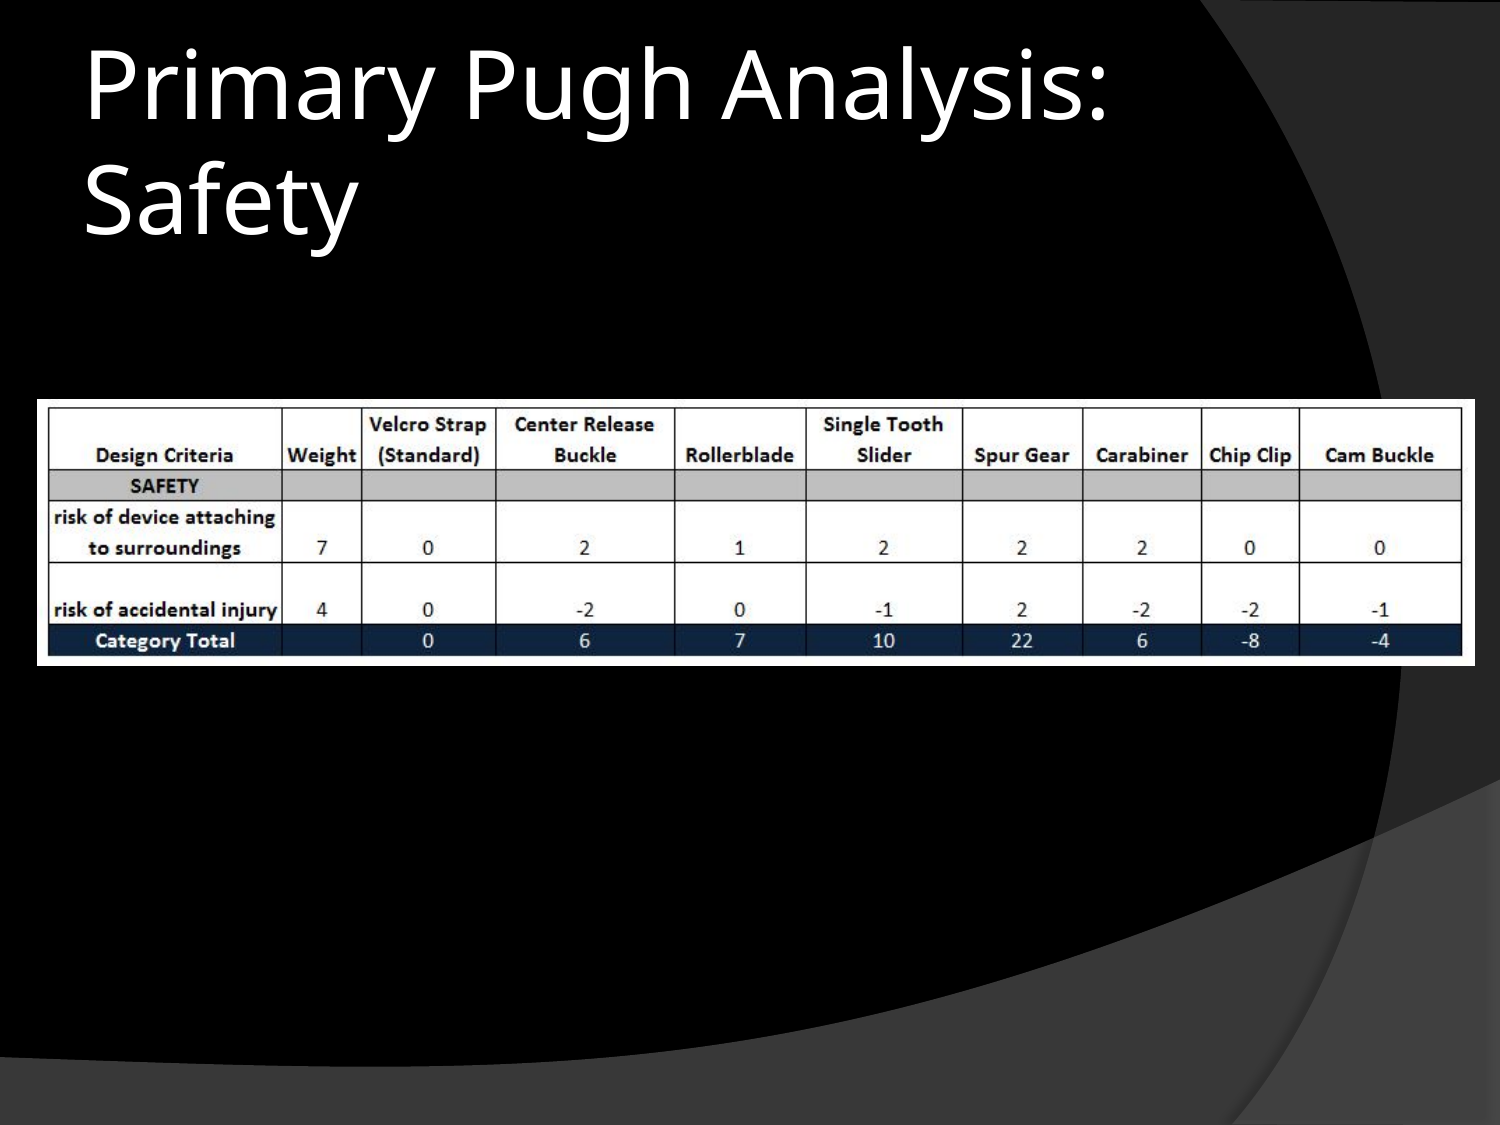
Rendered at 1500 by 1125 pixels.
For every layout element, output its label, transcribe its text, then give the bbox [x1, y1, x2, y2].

title Primary Pugh Analysis: Safety [75, 45, 1300, 233]
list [37, 399, 1475, 666]
